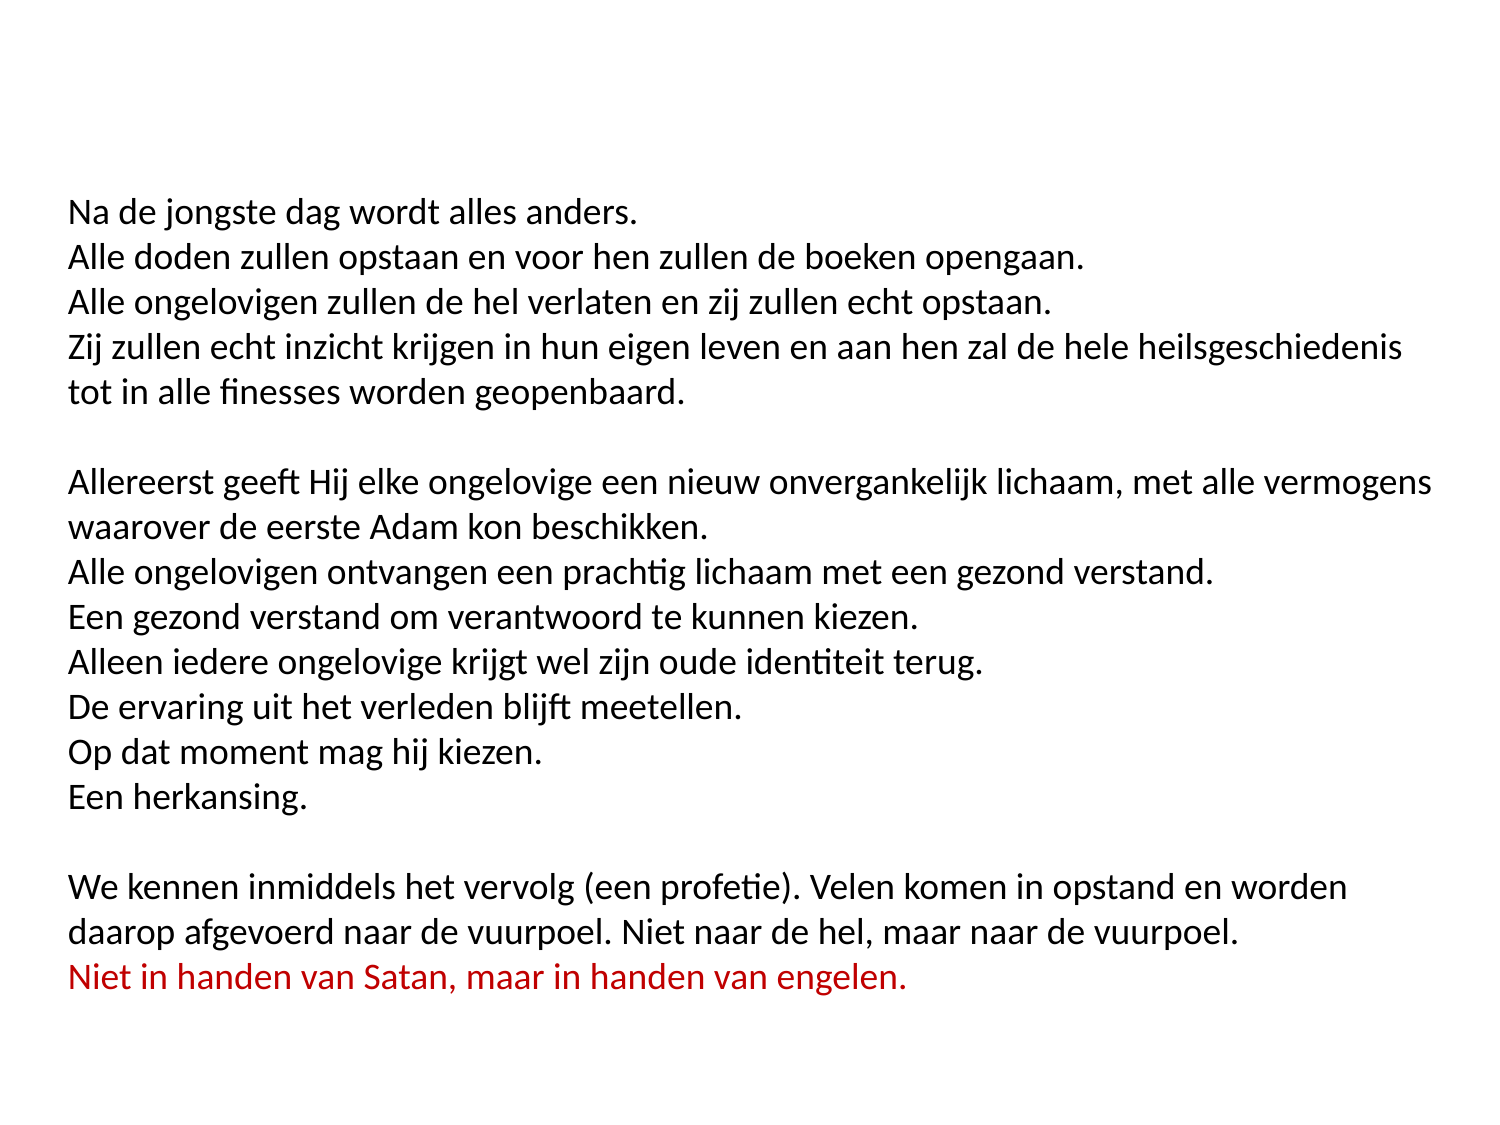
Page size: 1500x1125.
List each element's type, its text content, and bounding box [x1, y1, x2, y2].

text_box Na de jongste dag wordt alles anders. Alle doden zullen opstaan en voor hen zullen de boeken opengaan. Alle ongelovigen zullen de hel verlaten en zij zullen echt opstaan. Zij zullen echt inzicht krijgen in hun eigen leven en aan hen zal de hele heilsgeschiedenis tot in alle finesses worden geopenbaard. Allereerst geeft Hij elke ongelovige een nieuw onvergankelijk lichaam, met alle vermogens waarover de eerste Adam kon beschikken. Alle ongelovigen ontvangen een prachtig lichaam met een gezond verstand. Een gezond verstand om verantwoord te kunnen kiezen. Alleen iedere ongelovige krijgt wel zijn oude identiteit terug. De ervaring uit het verleden blijft meetellen. Op dat moment mag hij kiezen. Een herkansing. We kennen inmiddels het vervolg (een profetie). Velen komen in opstand en worden daarop afgevoerd naar de vuurpoel. Niet naar de hel, maar naar de vuurpoel. Niet in handen van Satan, maar in handen van engelen. [53, 89, 1459, 1050]
